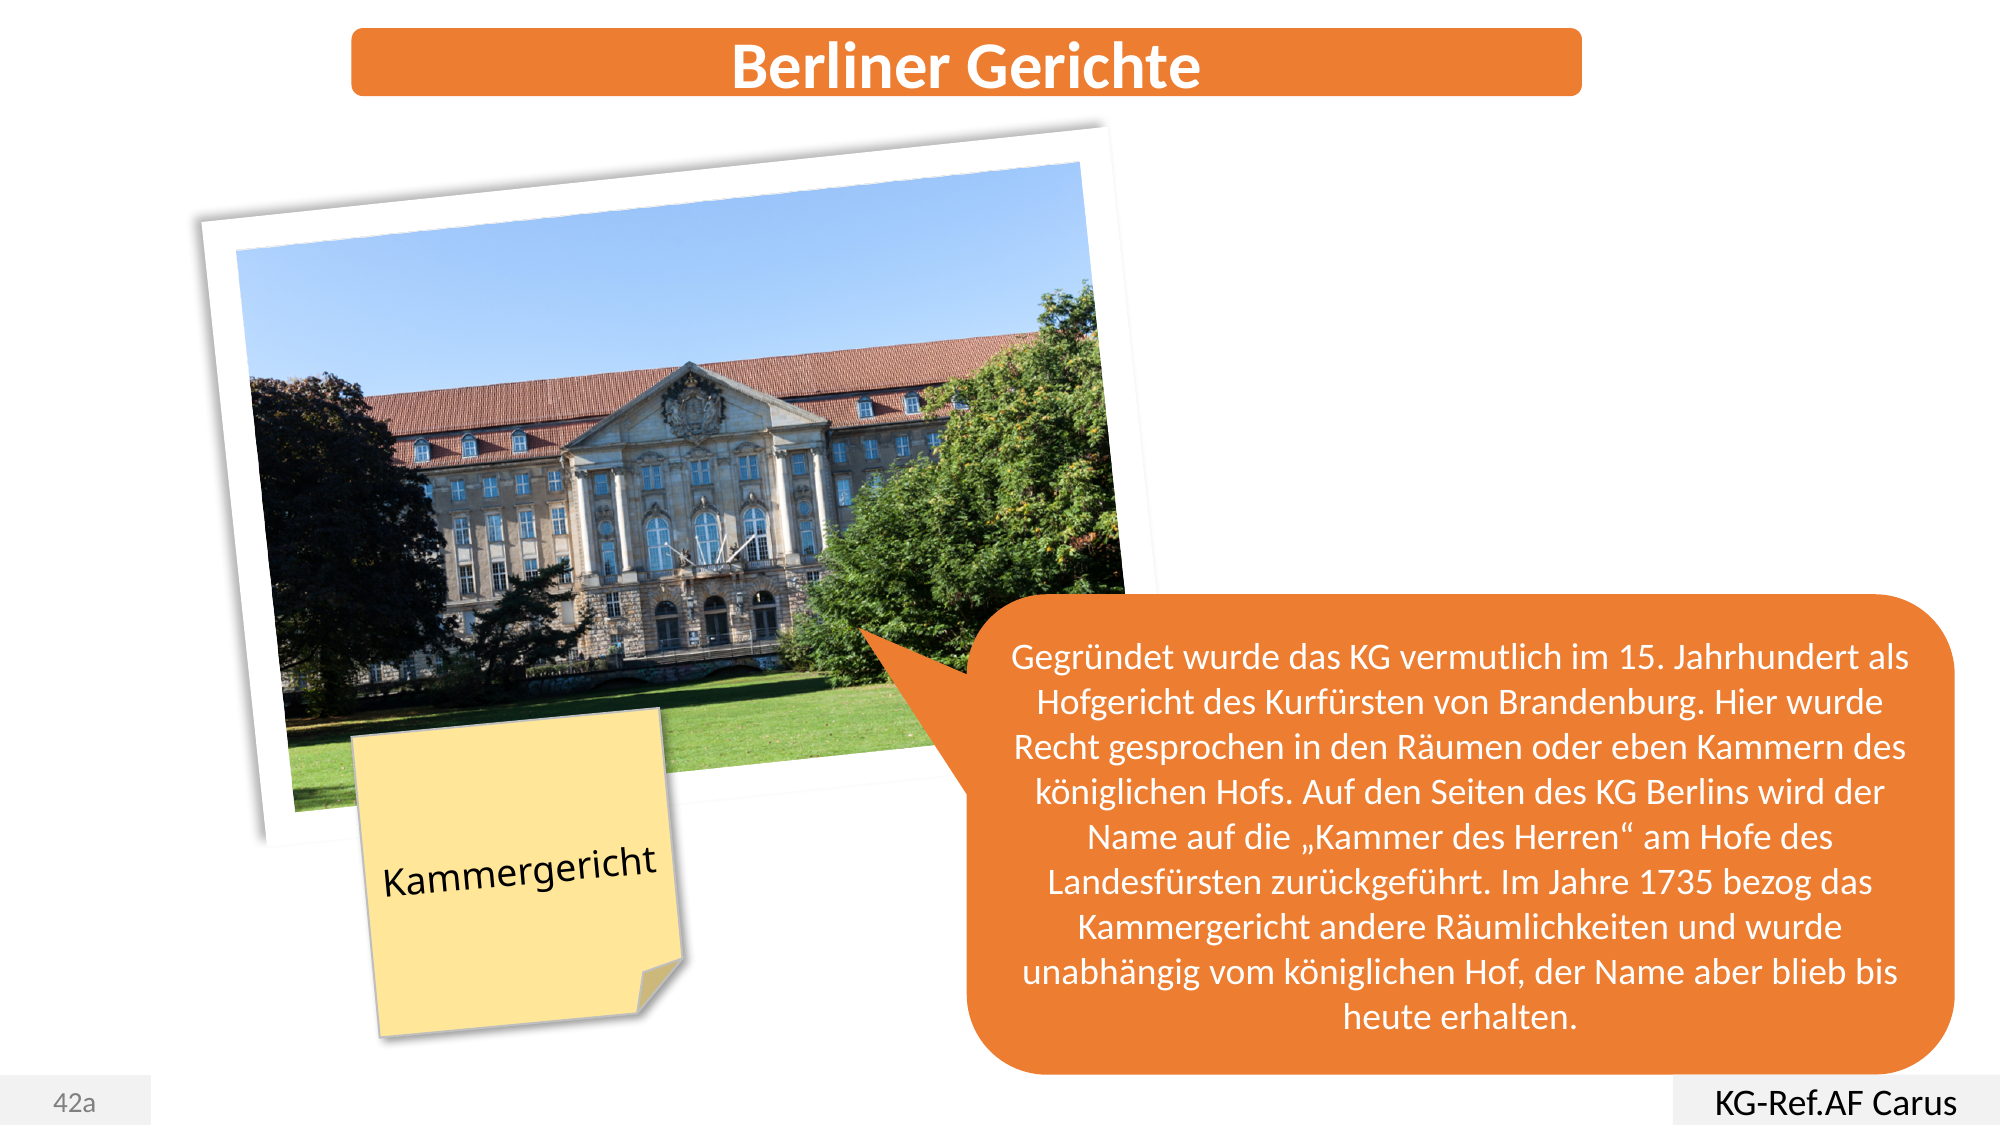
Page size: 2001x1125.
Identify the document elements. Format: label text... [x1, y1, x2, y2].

text_box 42a [0, 1075, 151, 1125]
picture [237, 162, 1125, 812]
text_box KG-Ref.AF Carus [1672, 1074, 2000, 1125]
text_box Gegründet wurde das KG vermutlich im 15. Jahrhundert als Hofgericht des Kurfürsten von Brandenburg. Hier wurde Recht gesprochen in den Räumen oder eben Kammern des königlichen Hofs. Auf den Seiten des KG Berlins wird der Name auf die „Kammer des Herren“ am Hofe des Landesfürsten zurückgeführt. Im Jahre 1735 bezog das Kammergericht andere Räumlichkeiten und wurde unabhängig vom königlichen Hof, der Name aber blieb bis heute erhalten. [949, 593, 1956, 1076]
text_box Berliner Gerichte [350, 27, 1584, 98]
text_box Kammergericht [353, 770, 686, 1039]
